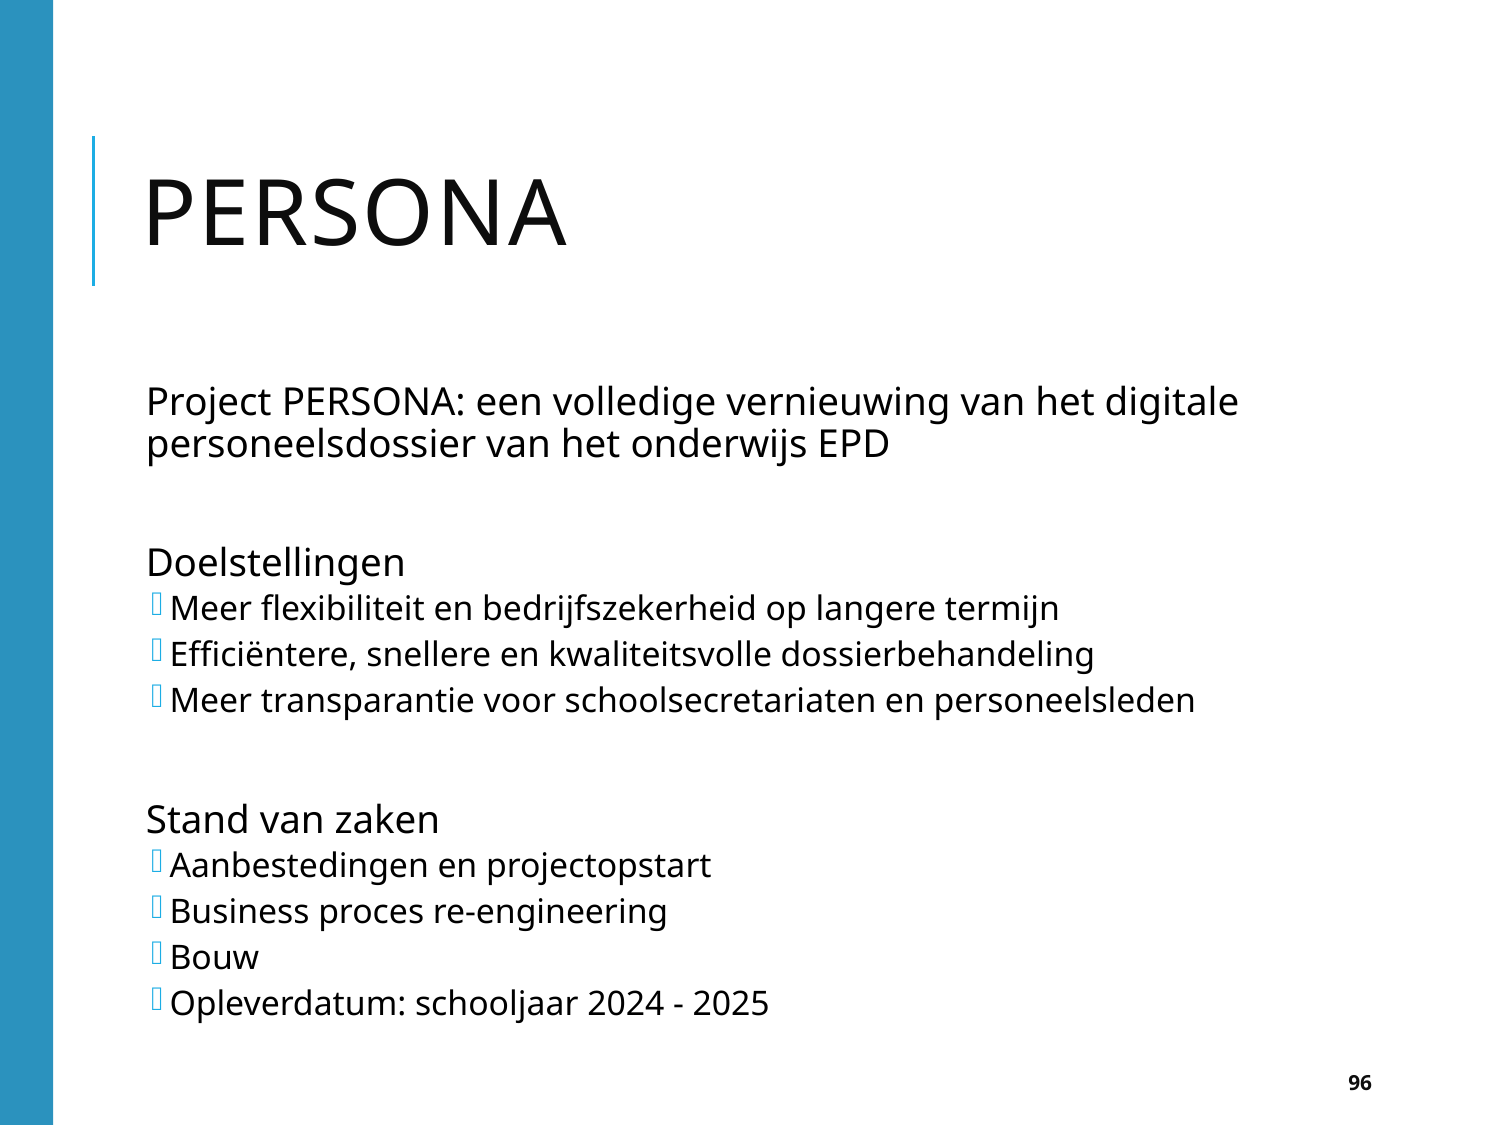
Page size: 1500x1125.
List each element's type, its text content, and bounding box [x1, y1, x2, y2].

title Persona [126, 96, 1322, 342]
list Project PERSONA: een volledige vernieuwing van het digitale personeelsdossier van het onderwijs EPD Doelstellingen Meer flexibiliteit en bedrijfszekerheid op langere termijn Efficiëntere, snellere en kwaliteitsvolle dossierbehandeling Meer transparantie voor schoolsecretariaten en personeelsleden Stand van zaken Aanbestedingen en projectopstart Business proces re-engineering Bouw Opleverdatum: schooljaar 2024 - 2025 [126, 375, 1322, 1035]
slide_number 96 [1333, 1061, 1454, 1107]
